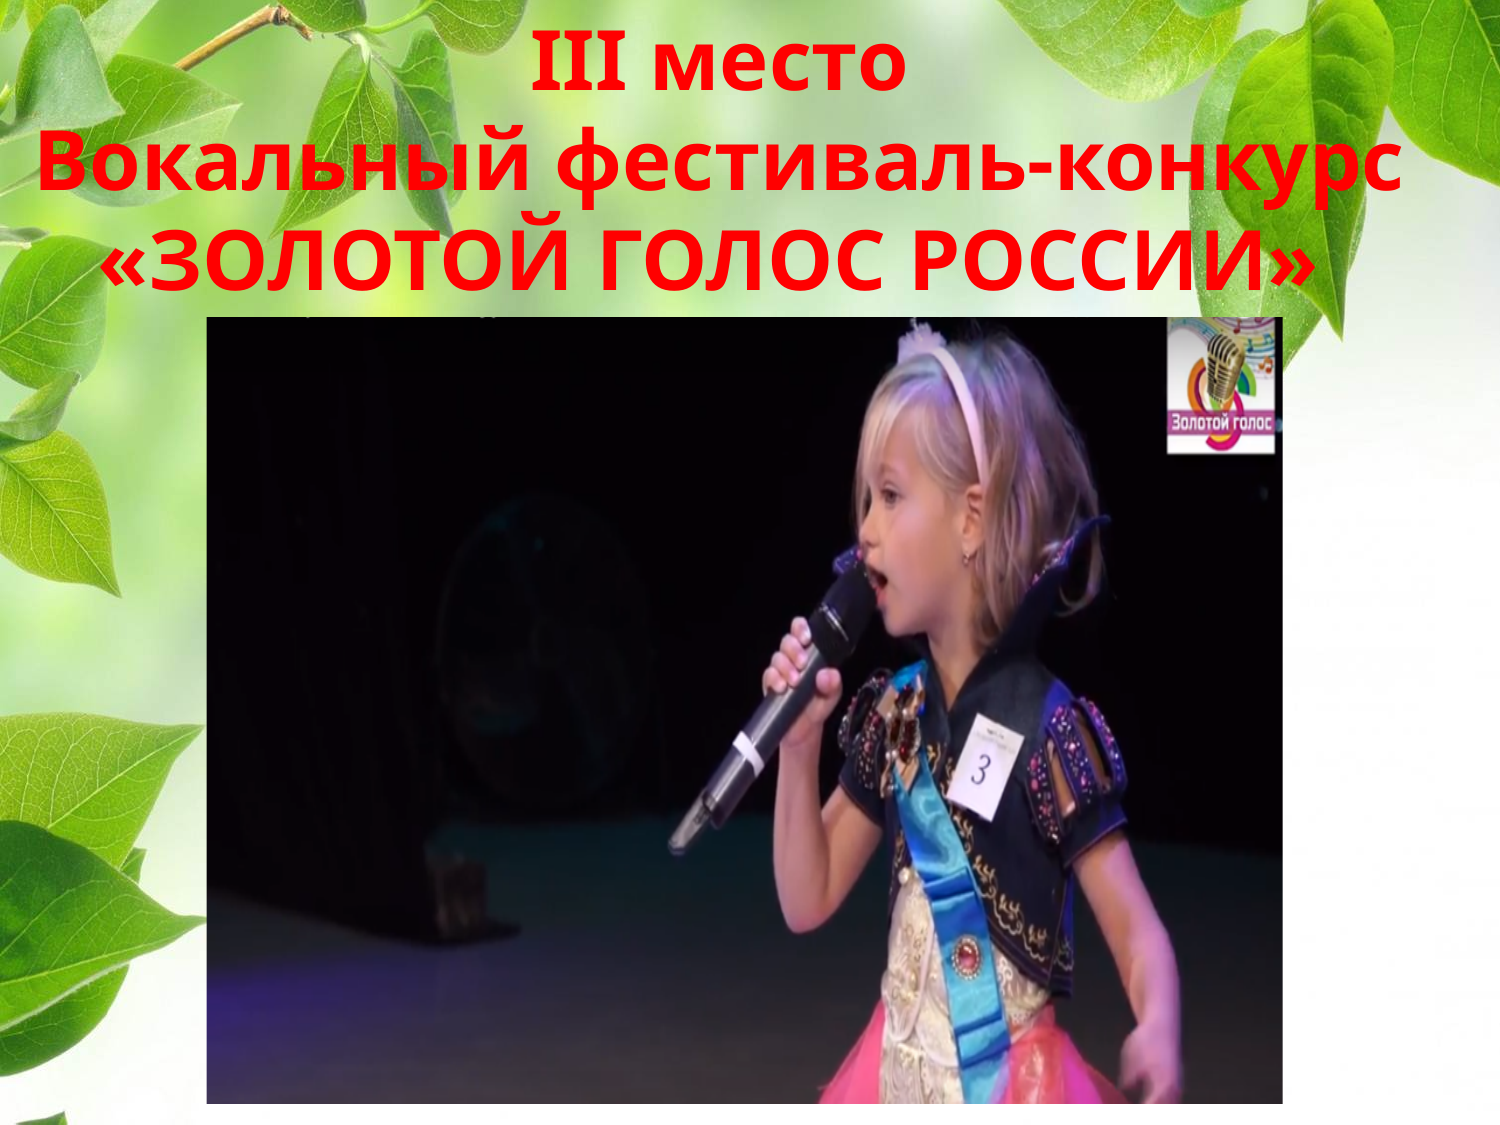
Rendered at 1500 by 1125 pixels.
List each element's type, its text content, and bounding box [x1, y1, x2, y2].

text_box III место Вокальный фестиваль-конкурс «ЗОЛОТОЙ ГОЛОС РОССИИ» [18, 0, 1421, 315]
picture [0, 0, 1500, 1125]
